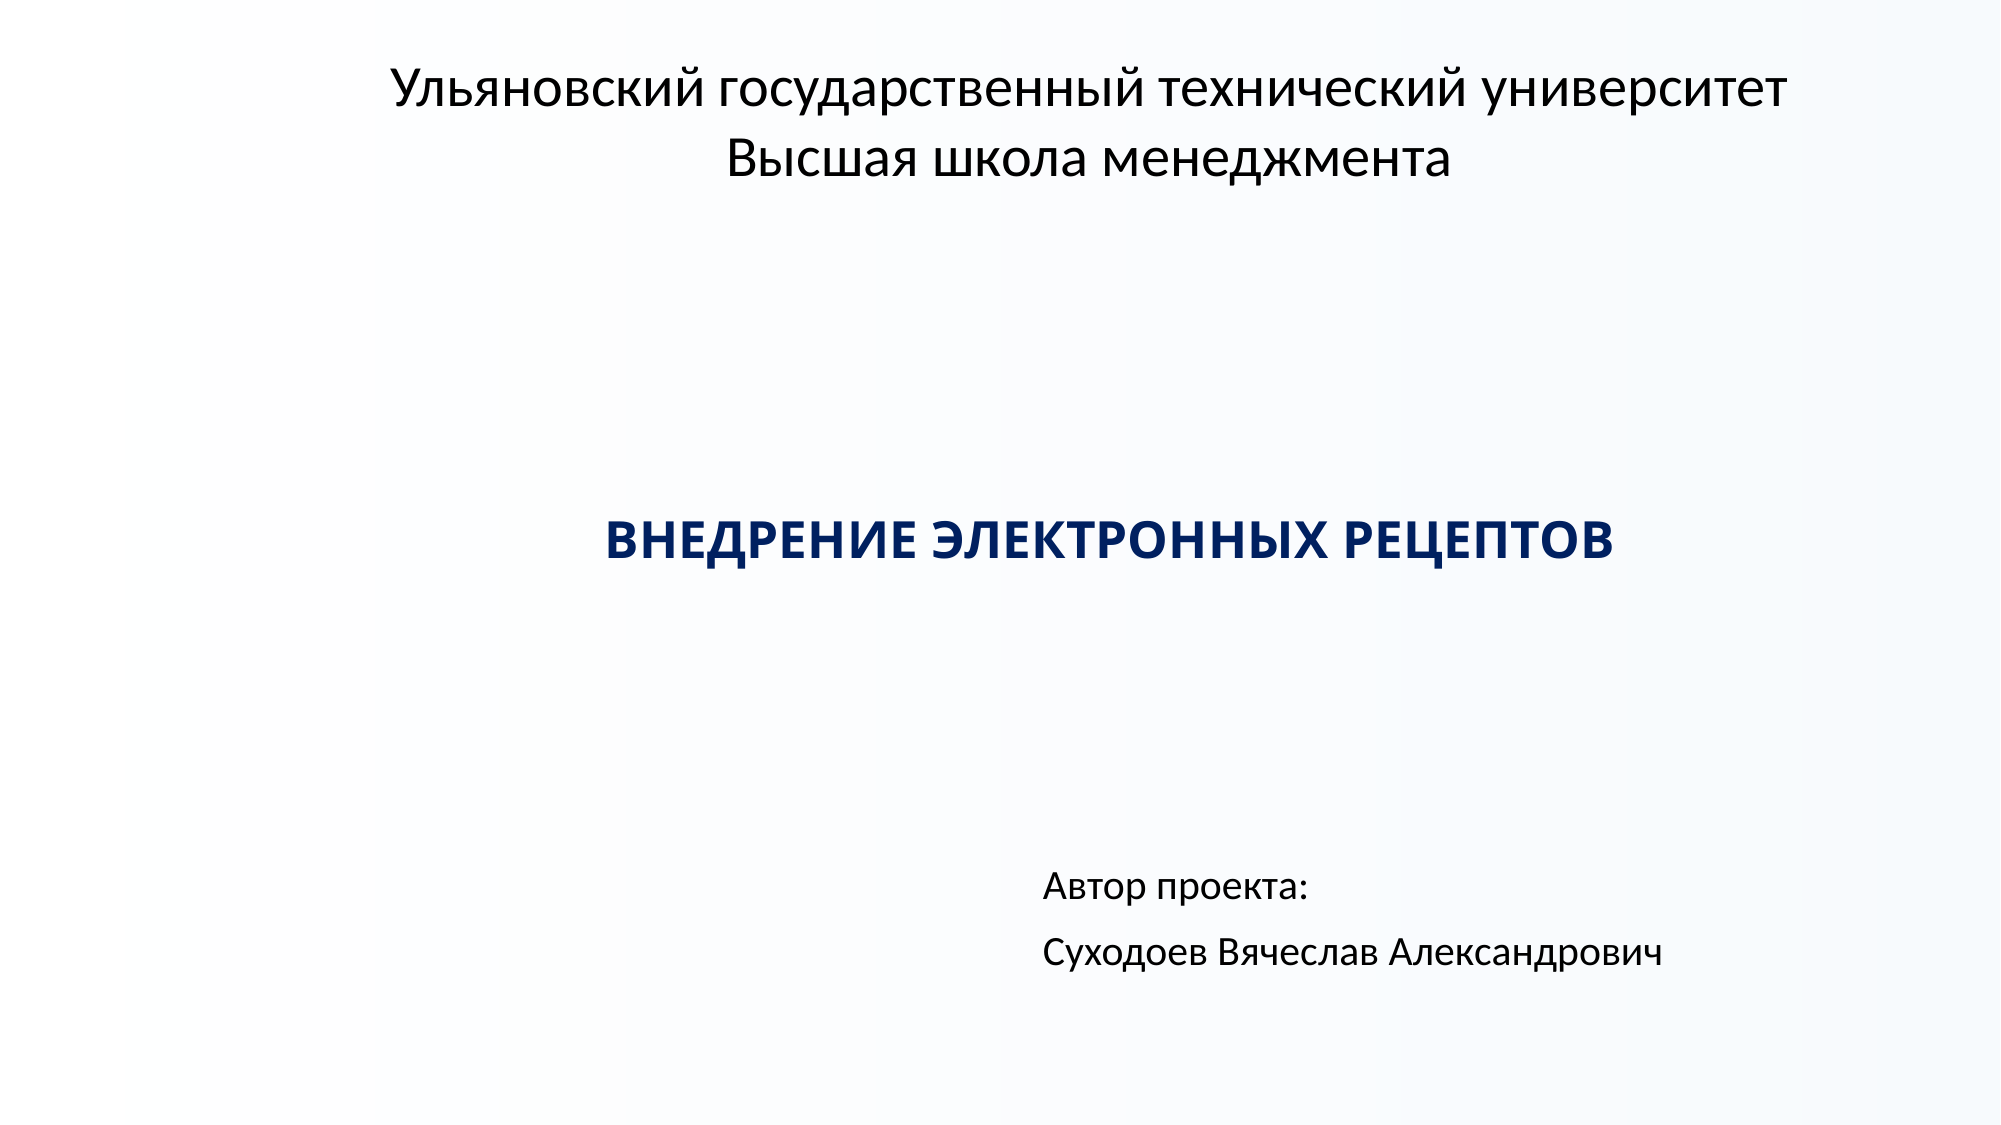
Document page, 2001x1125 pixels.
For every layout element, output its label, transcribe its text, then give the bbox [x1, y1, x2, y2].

subtitle Автор проекта: Суходоев Вячеслав Александрович [1027, 856, 1968, 1103]
title ВНЕДРЕНИЕ ЭЛЕКТРОННЫХ РЕЦЕПТОВ [350, 430, 1870, 578]
text_box Ульяновский государственный технический университет Высшая школа менеджмента [309, 40, 1870, 196]
